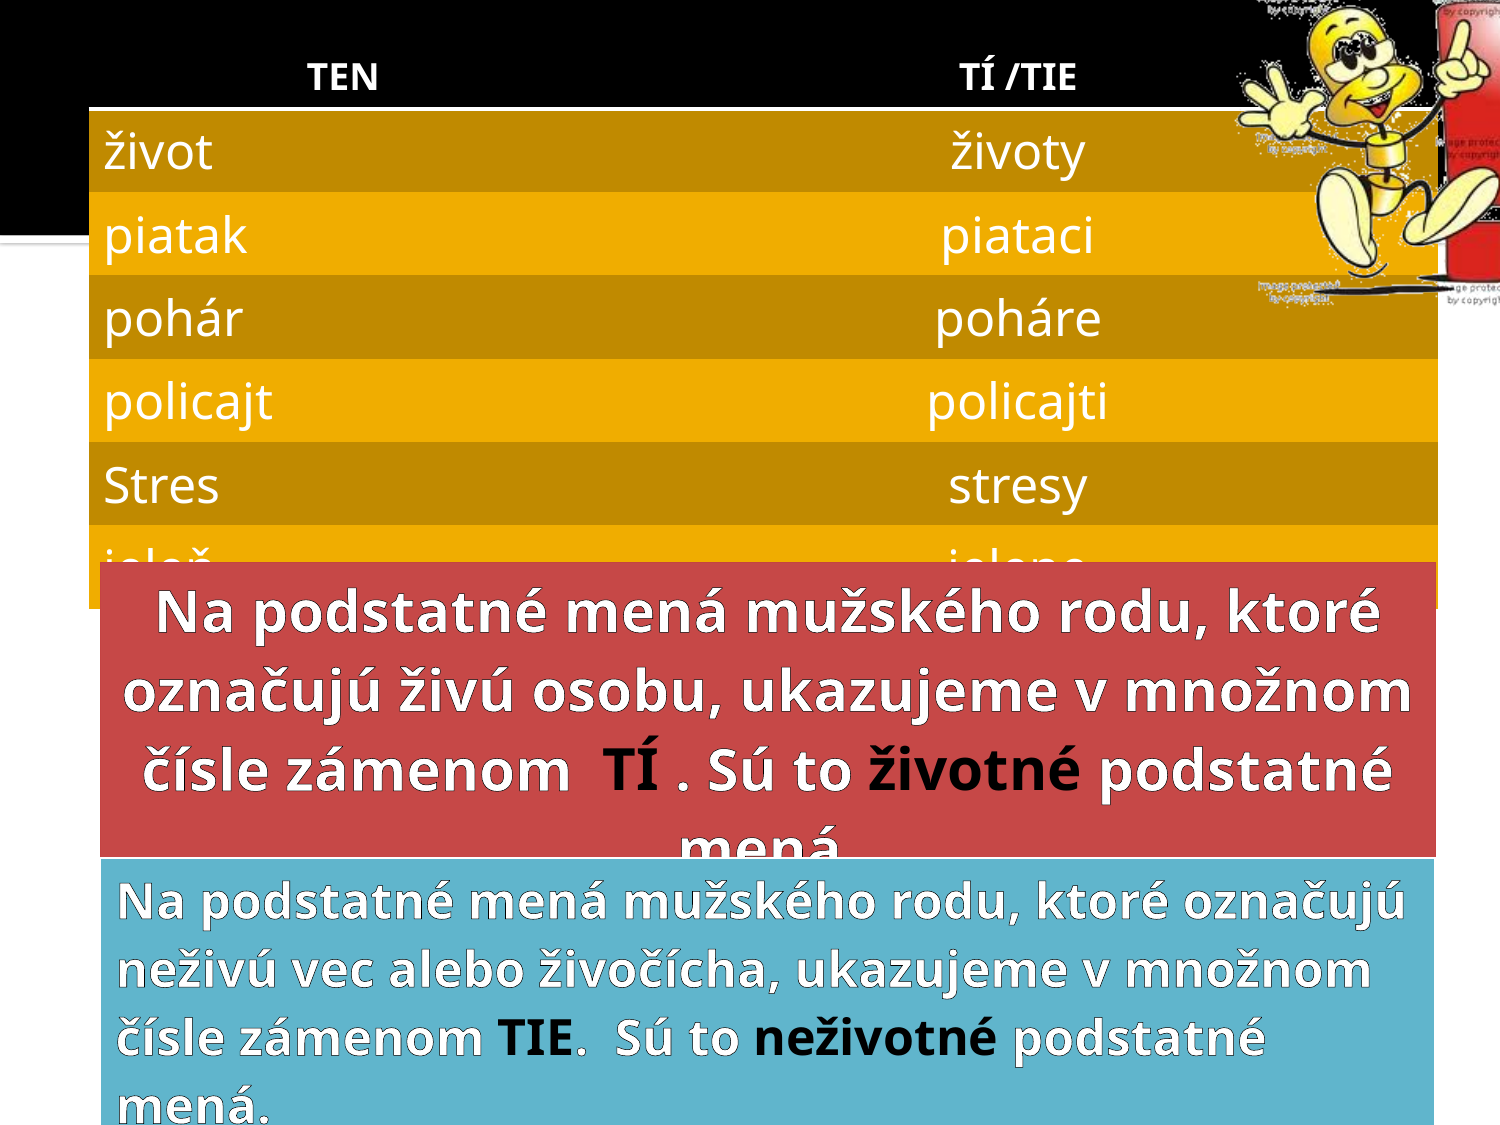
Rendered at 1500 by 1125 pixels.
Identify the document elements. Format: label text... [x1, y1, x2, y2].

table_cell životy [598, 111, 1204, 192]
table_cell život [89, 111, 598, 192]
table_cell jeleň [89, 525, 598, 609]
table_cell pohár [89, 275, 598, 359]
table_cell poháre [598, 275, 1438, 359]
table_header Na podstatné mená mužského rodu, ktoré označujú neživú vec alebo živočícha, ukazujeme v množnom čísle zámenom TIE. Sú to neživotné podstatné mená. [101, 859, 1434, 1125]
table_cell Stres [89, 442, 598, 525]
table_cell piatak [89, 192, 598, 275]
table_cell jelene [598, 525, 1438, 609]
table_cell policajti [598, 359, 1438, 442]
table_header Na podstatné mená mužského rodu, ktoré označujú živú osobu, ukazujeme v množnom čísle zámenom TÍ . Sú to životné podstatné mená. [101, 563, 1435, 857]
table_cell policajt [89, 359, 598, 442]
table_cell piataci [598, 192, 1204, 275]
table_header TÍ /TIE [598, 43, 1204, 107]
picture [1210, 0, 1500, 324]
table_header TEN [89, 43, 598, 107]
table_cell stresy [598, 442, 1438, 525]
